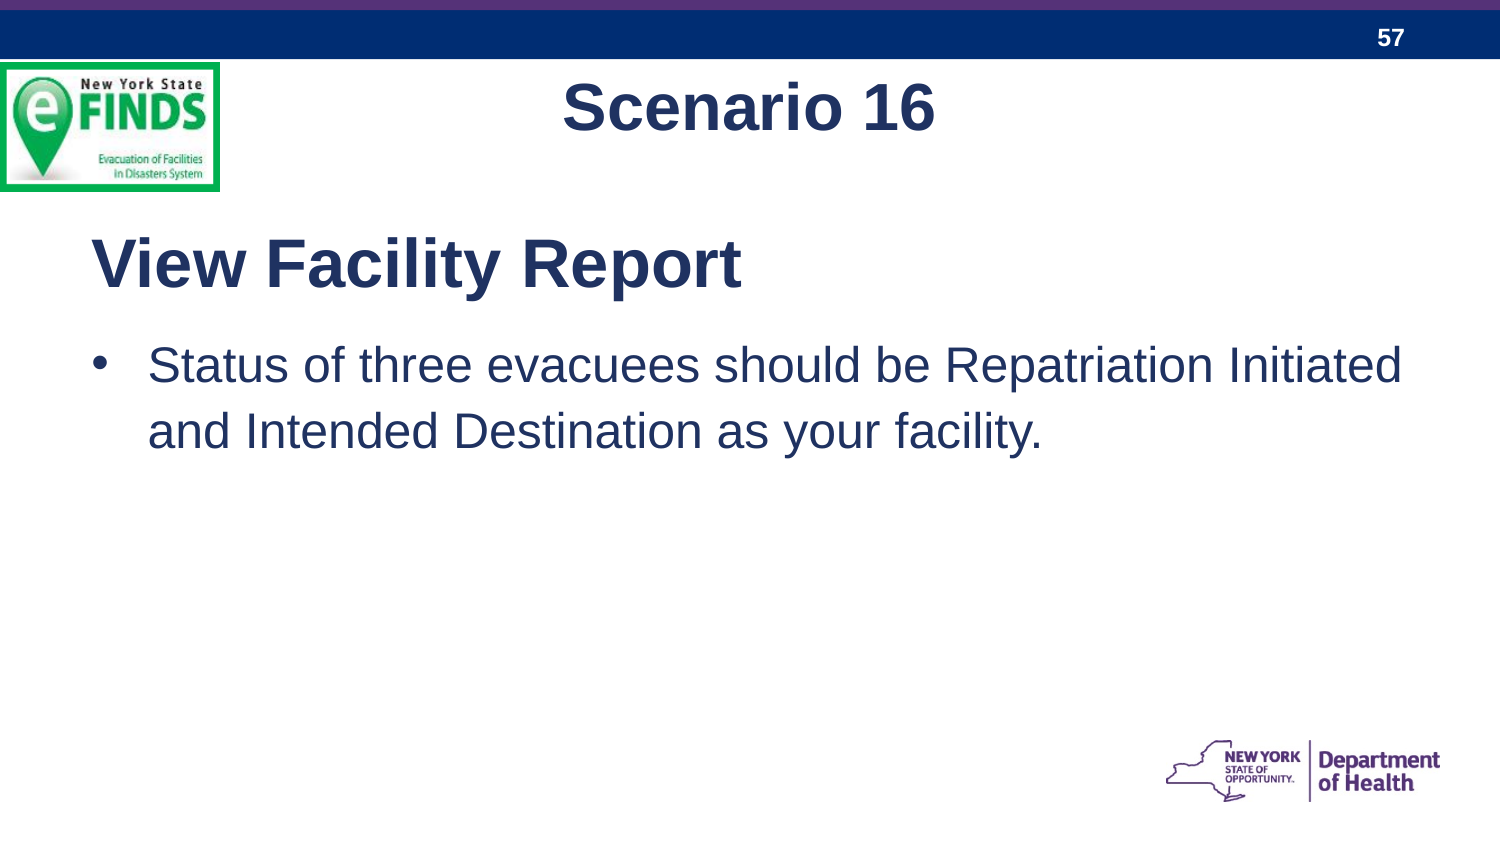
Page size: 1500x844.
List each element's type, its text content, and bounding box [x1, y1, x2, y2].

picture [0, 62, 220, 192]
list View Facility Report Status of three evacuees should be Repatriation Initiated and Intended Destination as your facility. [76, 203, 1427, 776]
title Scenario 16 [0, 33, 1500, 175]
picture [1166, 740, 1440, 802]
